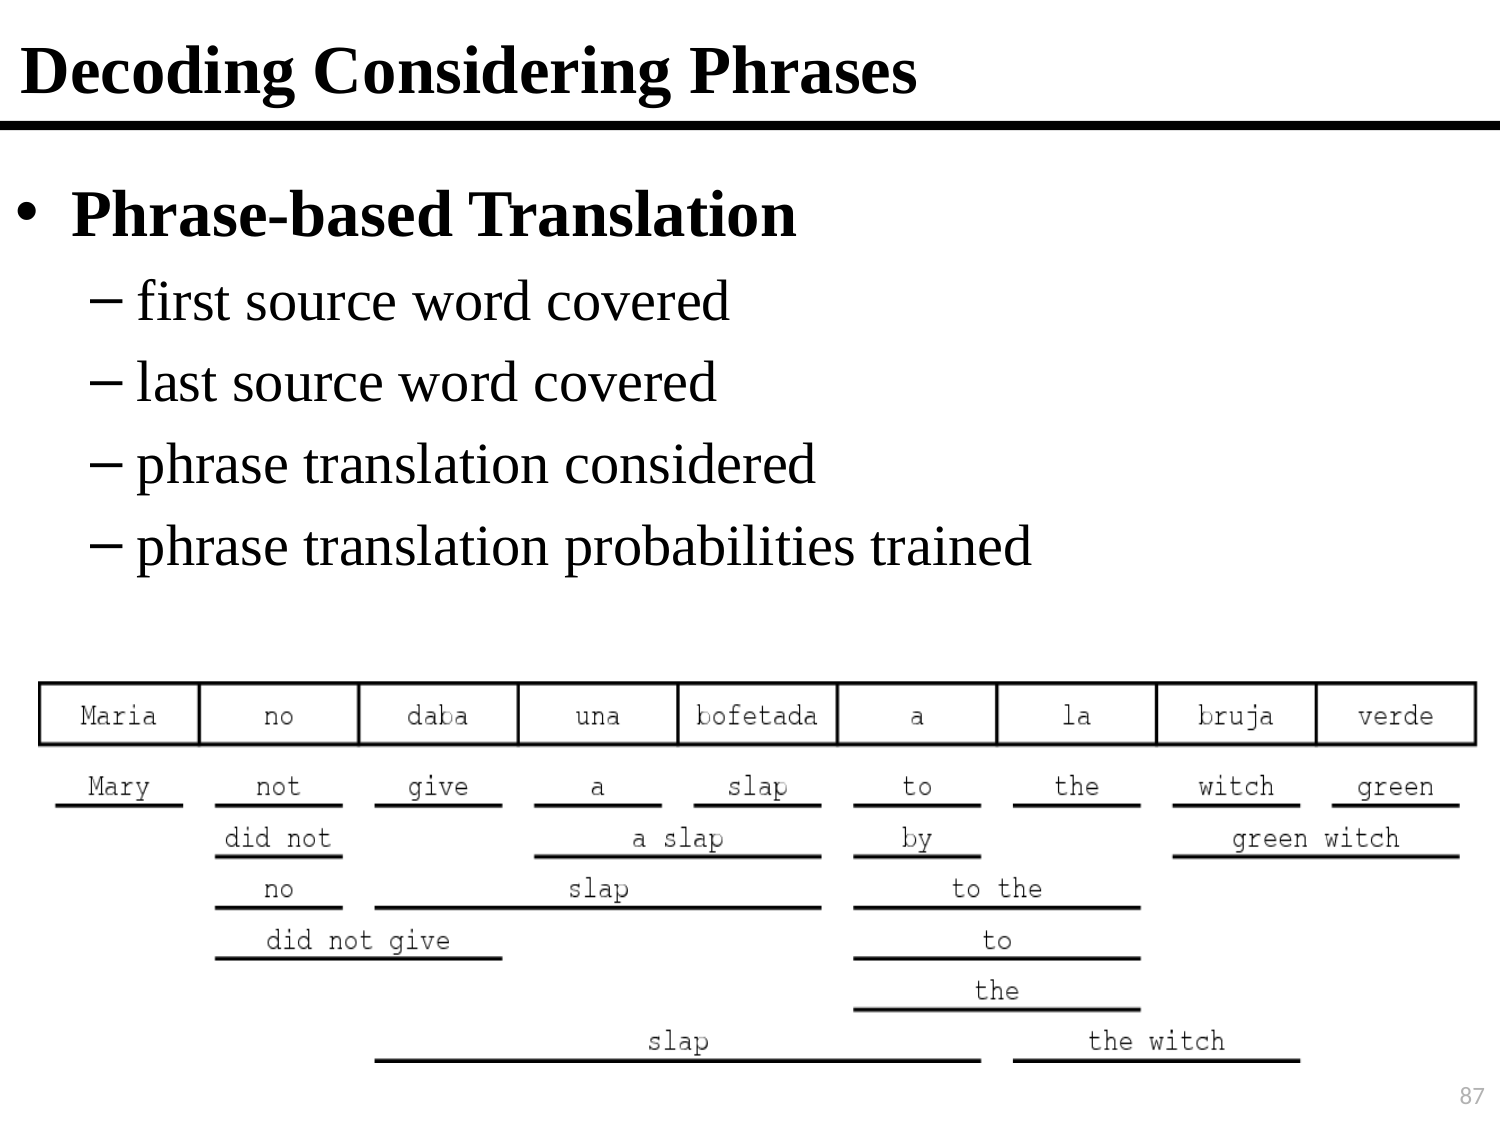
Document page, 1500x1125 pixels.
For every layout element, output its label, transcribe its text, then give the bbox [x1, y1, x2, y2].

title Decoding Considering Phrases [5, 18, 1356, 123]
picture [38, 680, 1478, 1064]
list Phrase-based Translation first source word covered last source word covered phrase translation considered phrase translation probabilities trained [0, 162, 1500, 816]
slide_number 87 [1162, 1065, 1500, 1125]
